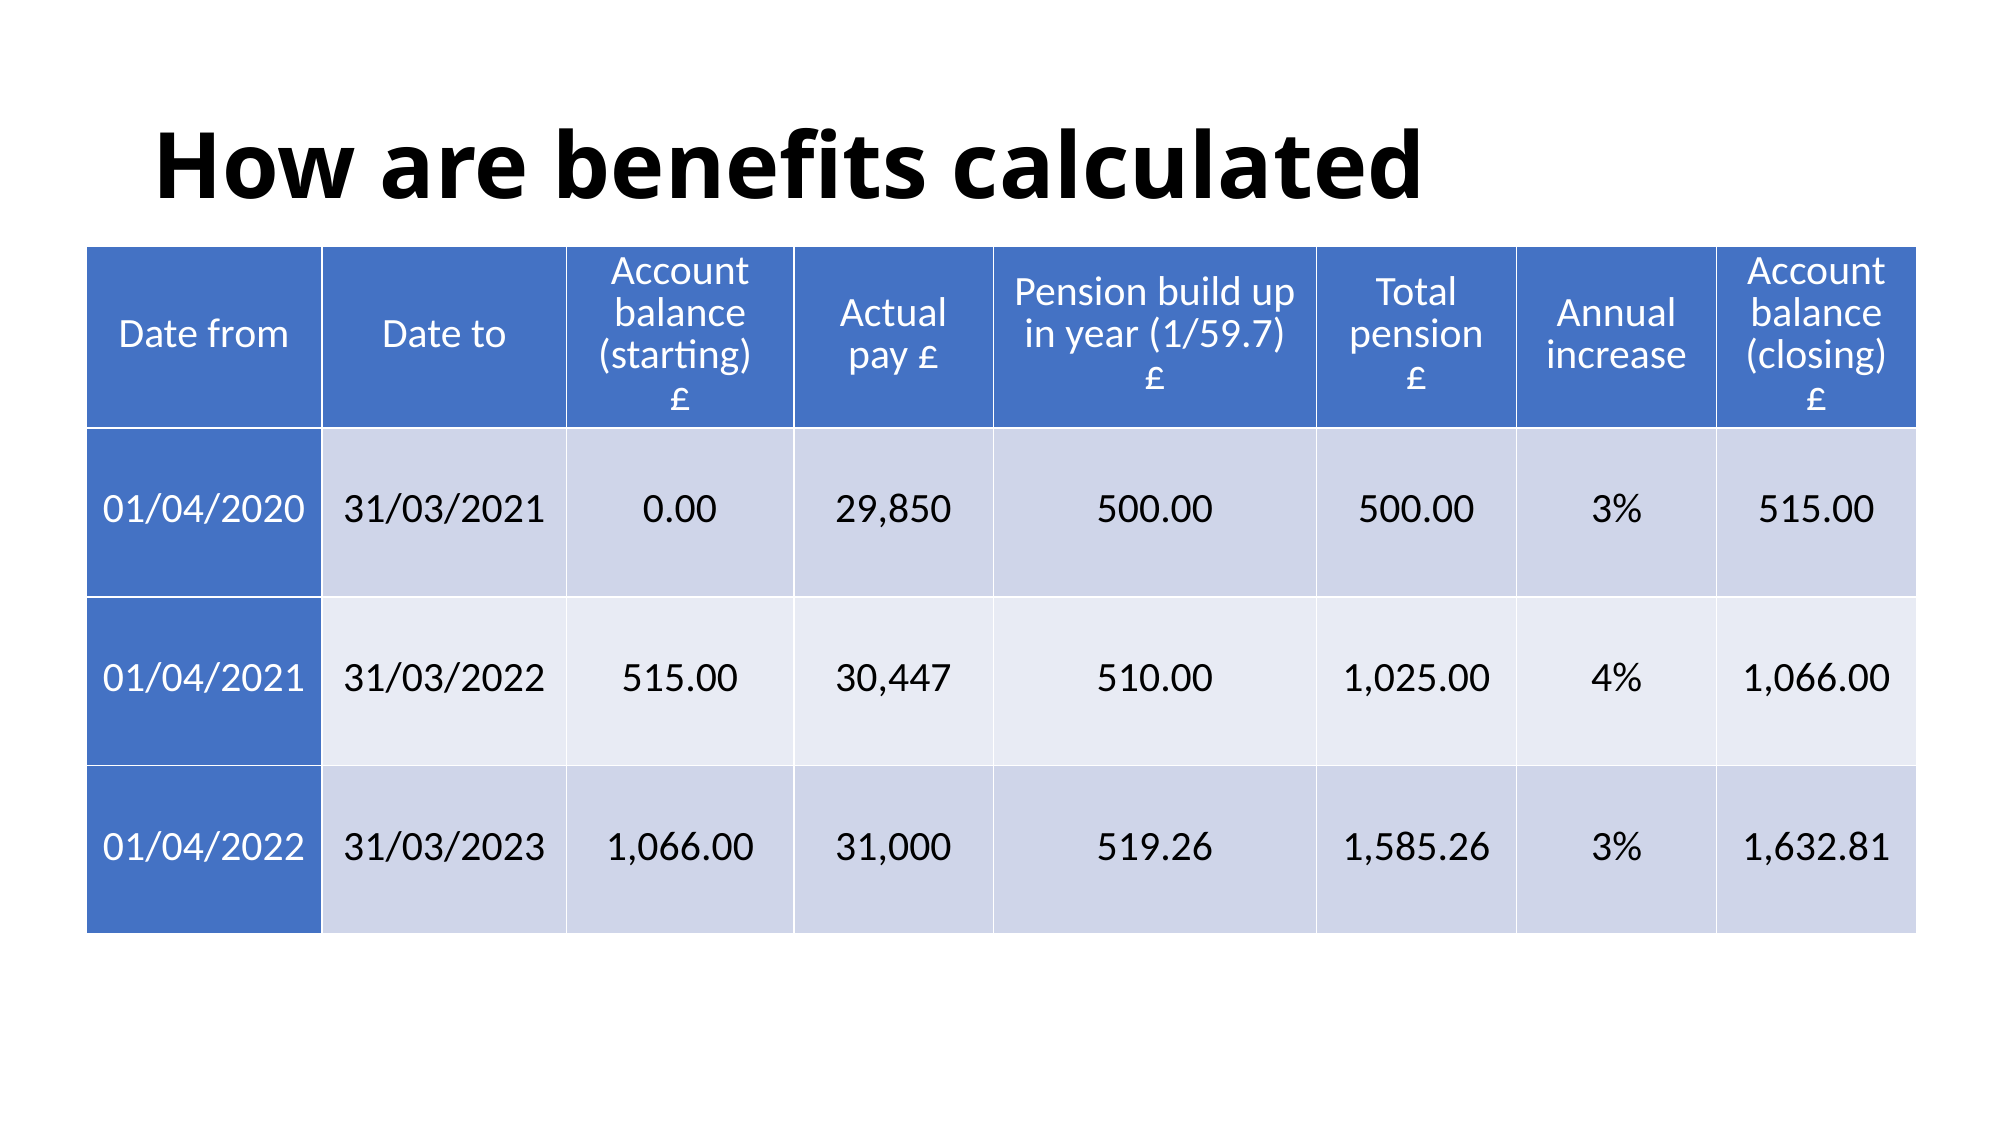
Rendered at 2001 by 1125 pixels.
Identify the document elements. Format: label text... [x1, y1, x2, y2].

table_cell 1,025.00 [1317, 598, 1516, 765]
table_cell 3% [1517, 766, 1716, 933]
table_header Actual pay £ [795, 247, 993, 427]
table_cell 3% [1517, 429, 1716, 596]
table_cell 31/03/2023 [323, 766, 566, 933]
table_cell 01/04/2020 [87, 429, 321, 596]
table_cell 01/04/2021 [87, 598, 321, 765]
table_cell 30,447 [795, 598, 993, 765]
table_header Pension build up in year (1/59.7) £ [994, 247, 1316, 427]
table_header Account balance (starting) £ [567, 247, 793, 427]
table_cell 1,066.00 [1717, 598, 1916, 765]
table_cell 515.00 [1717, 429, 1916, 596]
table_cell 500.00 [1317, 429, 1516, 596]
table_header Annual increase [1517, 247, 1716, 427]
table_cell 519.26 [994, 766, 1316, 933]
title How are benefits calculated [137, 59, 1863, 245]
table_cell 515.00 [567, 598, 793, 765]
table_cell 29,850 [795, 429, 993, 596]
table_cell 1,585.26 [1317, 766, 1516, 933]
table_cell 31/03/2022 [323, 598, 566, 765]
table_cell 500.00 [994, 429, 1316, 596]
table_cell 31,000 [795, 766, 993, 933]
table_cell 0.00 [567, 429, 793, 596]
table_cell 4% [1517, 598, 1716, 765]
table_header Date to [323, 247, 566, 427]
table_cell 1,066.00 [567, 766, 793, 933]
table_header Total pension £ [1317, 247, 1516, 427]
table_cell 510.00 [994, 598, 1316, 765]
table_header Account balance (closing) £ [1717, 247, 1916, 427]
table_header Date from [87, 247, 321, 427]
table_cell 1,632.81 [1717, 766, 1916, 933]
table_cell 31/03/2021 [323, 429, 566, 596]
table_cell 01/04/2022 [87, 766, 321, 933]
